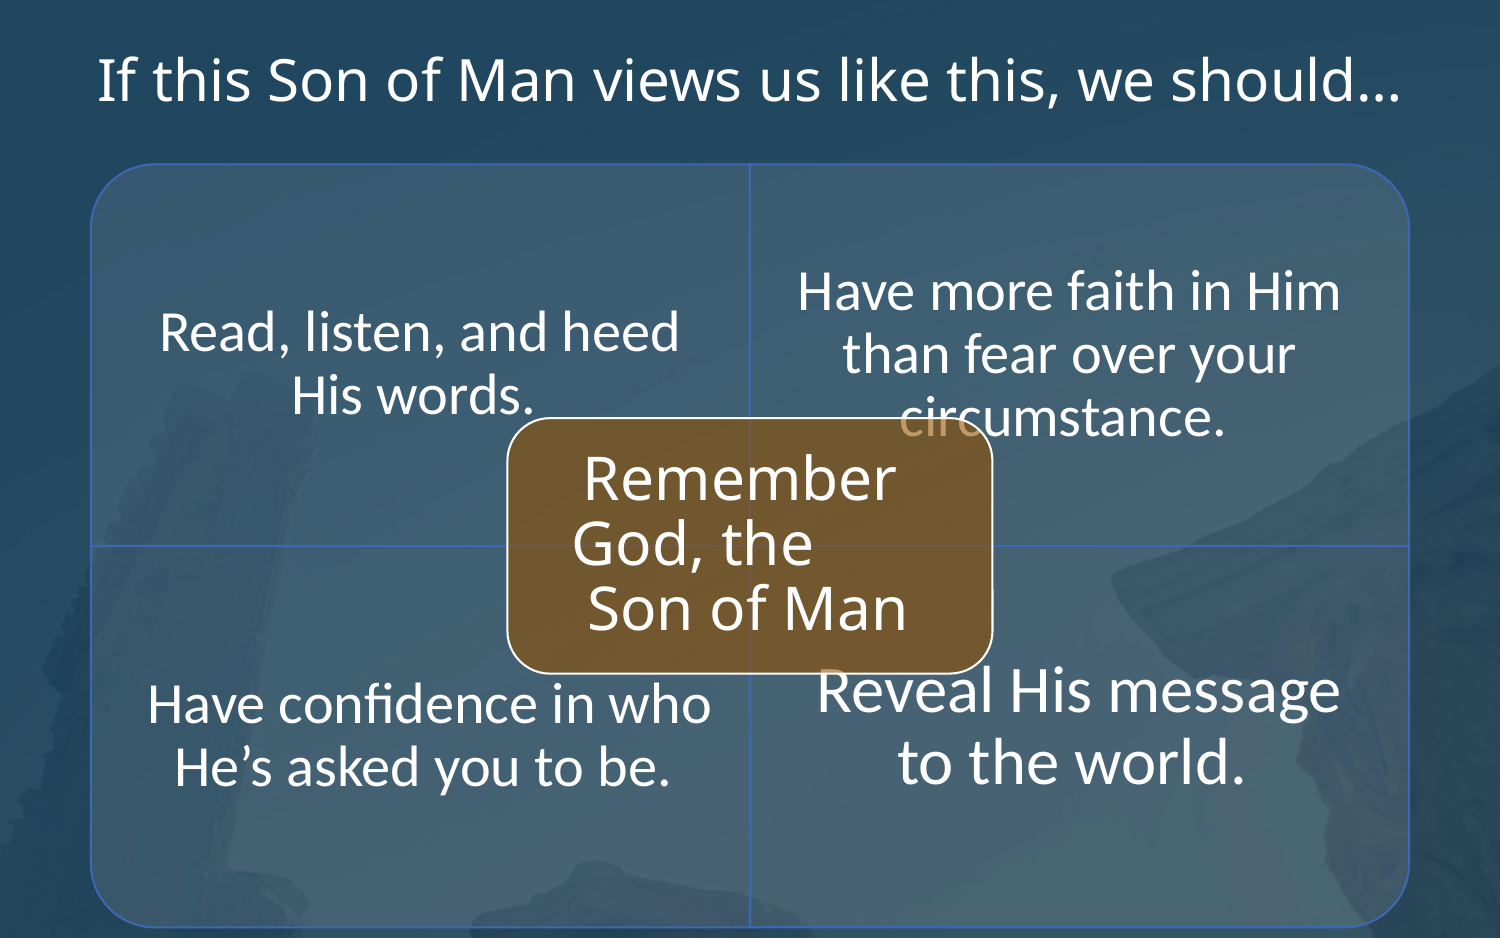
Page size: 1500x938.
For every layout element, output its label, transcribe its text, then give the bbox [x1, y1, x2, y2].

picture [0, 0, 1500, 938]
title If this Son of Man views us like this, we should… [56, 0, 1444, 165]
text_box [90, 164, 1409, 928]
